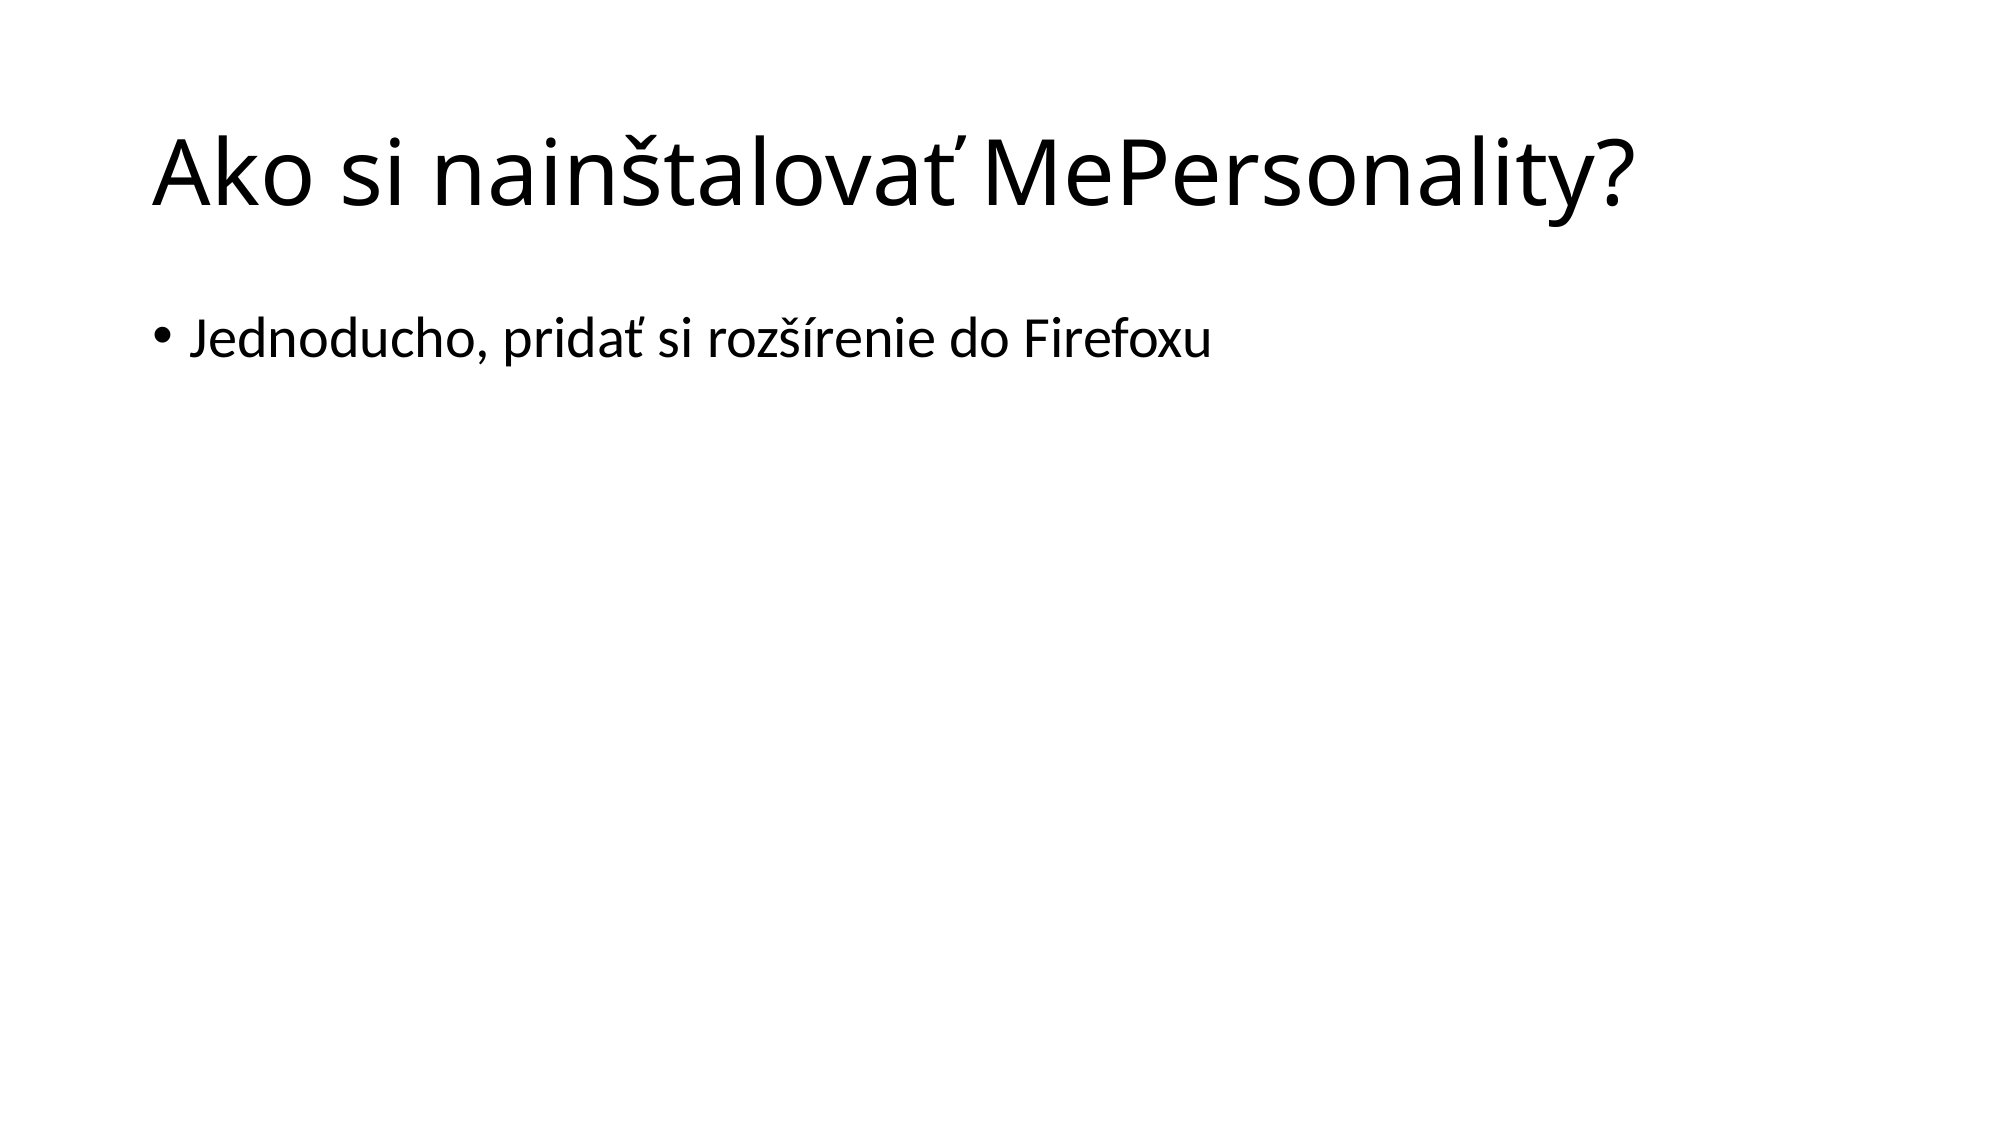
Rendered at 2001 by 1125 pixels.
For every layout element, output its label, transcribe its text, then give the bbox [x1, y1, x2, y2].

list Jednoducho, pridať si rozšírenie do Firefoxu [137, 299, 1863, 433]
title Ako si nainštalovať MePersonality? [137, 59, 1863, 278]
